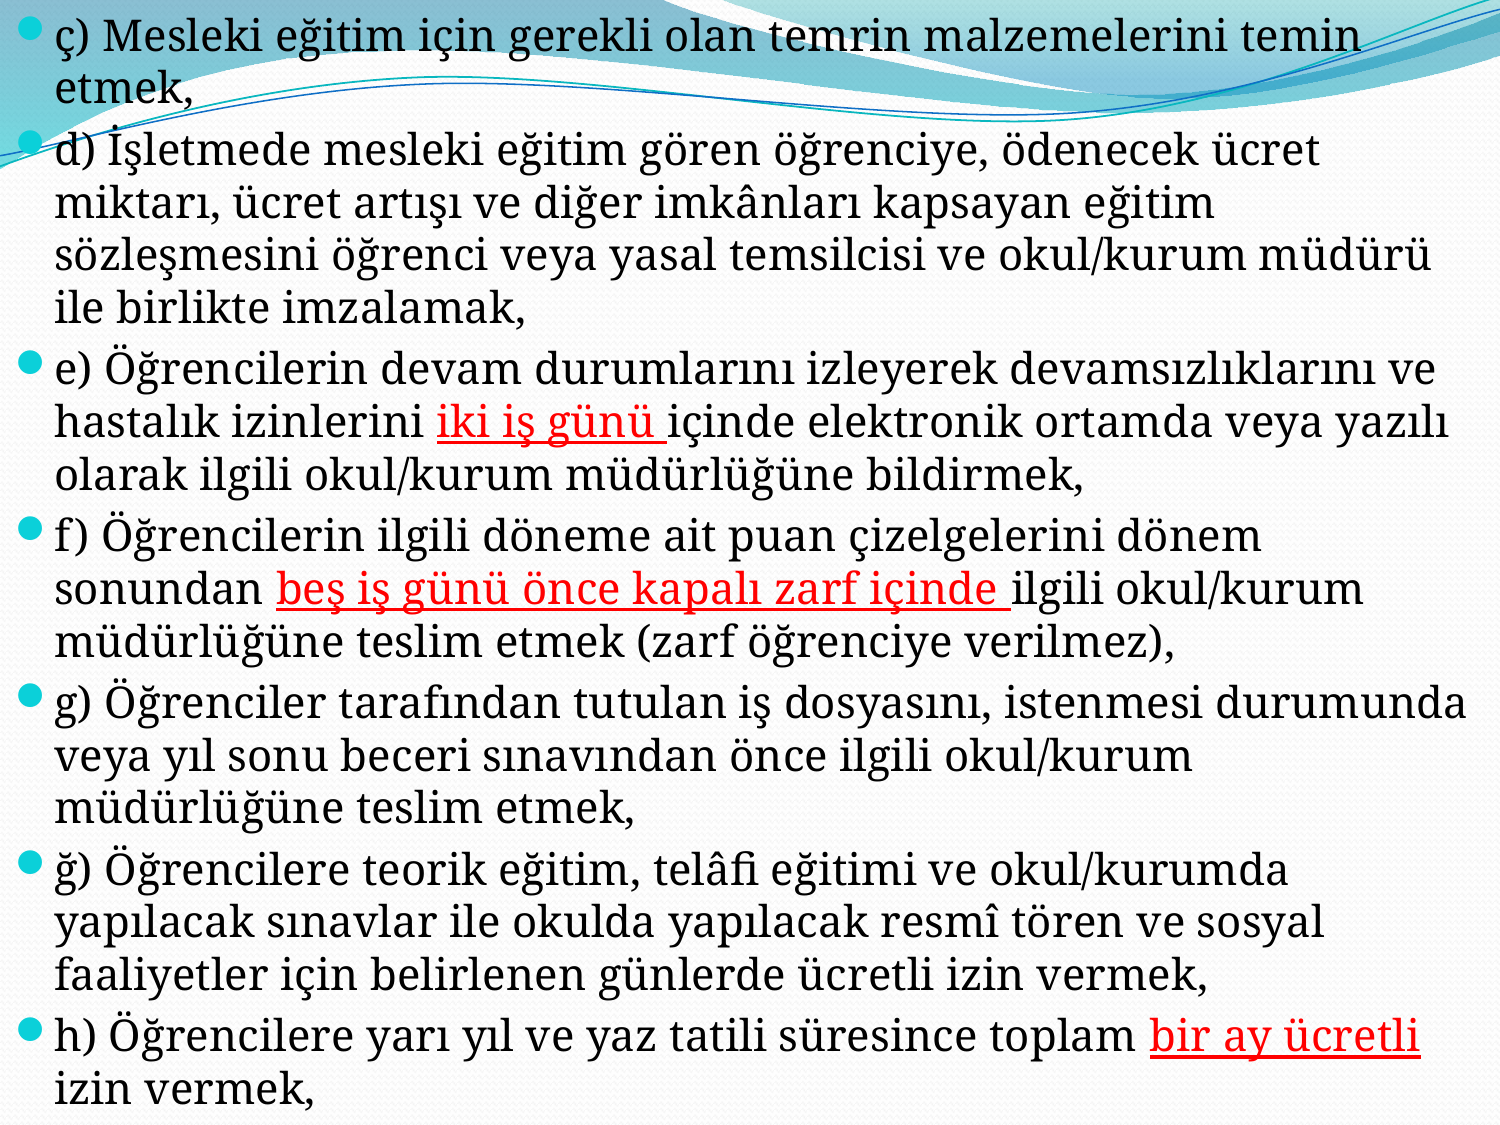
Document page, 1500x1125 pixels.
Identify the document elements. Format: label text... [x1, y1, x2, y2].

list ç) Mesleki eğitim için gerekli olan temrin malzemelerini temin etmek, d) İşletmede mesleki eğitim gören öğrenciye, ödenecek ücret miktarı, ücret artışı ve diğer imkânları kapsayan eğitim sözleşmesini öğrenci veya yasal temsilcisi ve okul/kurum müdürü ile birlikte imzalamak, e) Öğrencilerin devam durumlarını izleyerek devamsızlıklarını ve hastalık izinlerini iki iş günü içinde elektronik ortamda veya yazılı olarak ilgili okul/kurum müdürlüğüne bildirmek, f) Öğrencilerin ilgili döneme ait puan çizelgelerini dönem sonundan beş iş günü önce kapalı zarf içinde ilgili okul/kurum müdürlüğüne teslim etmek (zarf öğrenciye verilmez), g) Öğrenciler tarafından tutulan iş dosyasını, istenmesi durumunda veya yıl sonu beceri sınavından önce ilgili okul/kurum müdürlüğüne teslim etmek, ğ) Öğrencilere teorik eğitim, telâfi eğitimi ve okul/kurumda yapılacak sınavlar ile okulda yapılacak resmî tören ve sosyal faaliyetler için belirlenen günlerde ücretli izin vermek, h) Öğrencilere yarı yıl ve yaz tatili süresince toplam bir ay ücretli izin vermek, [0, 0, 1500, 1125]
